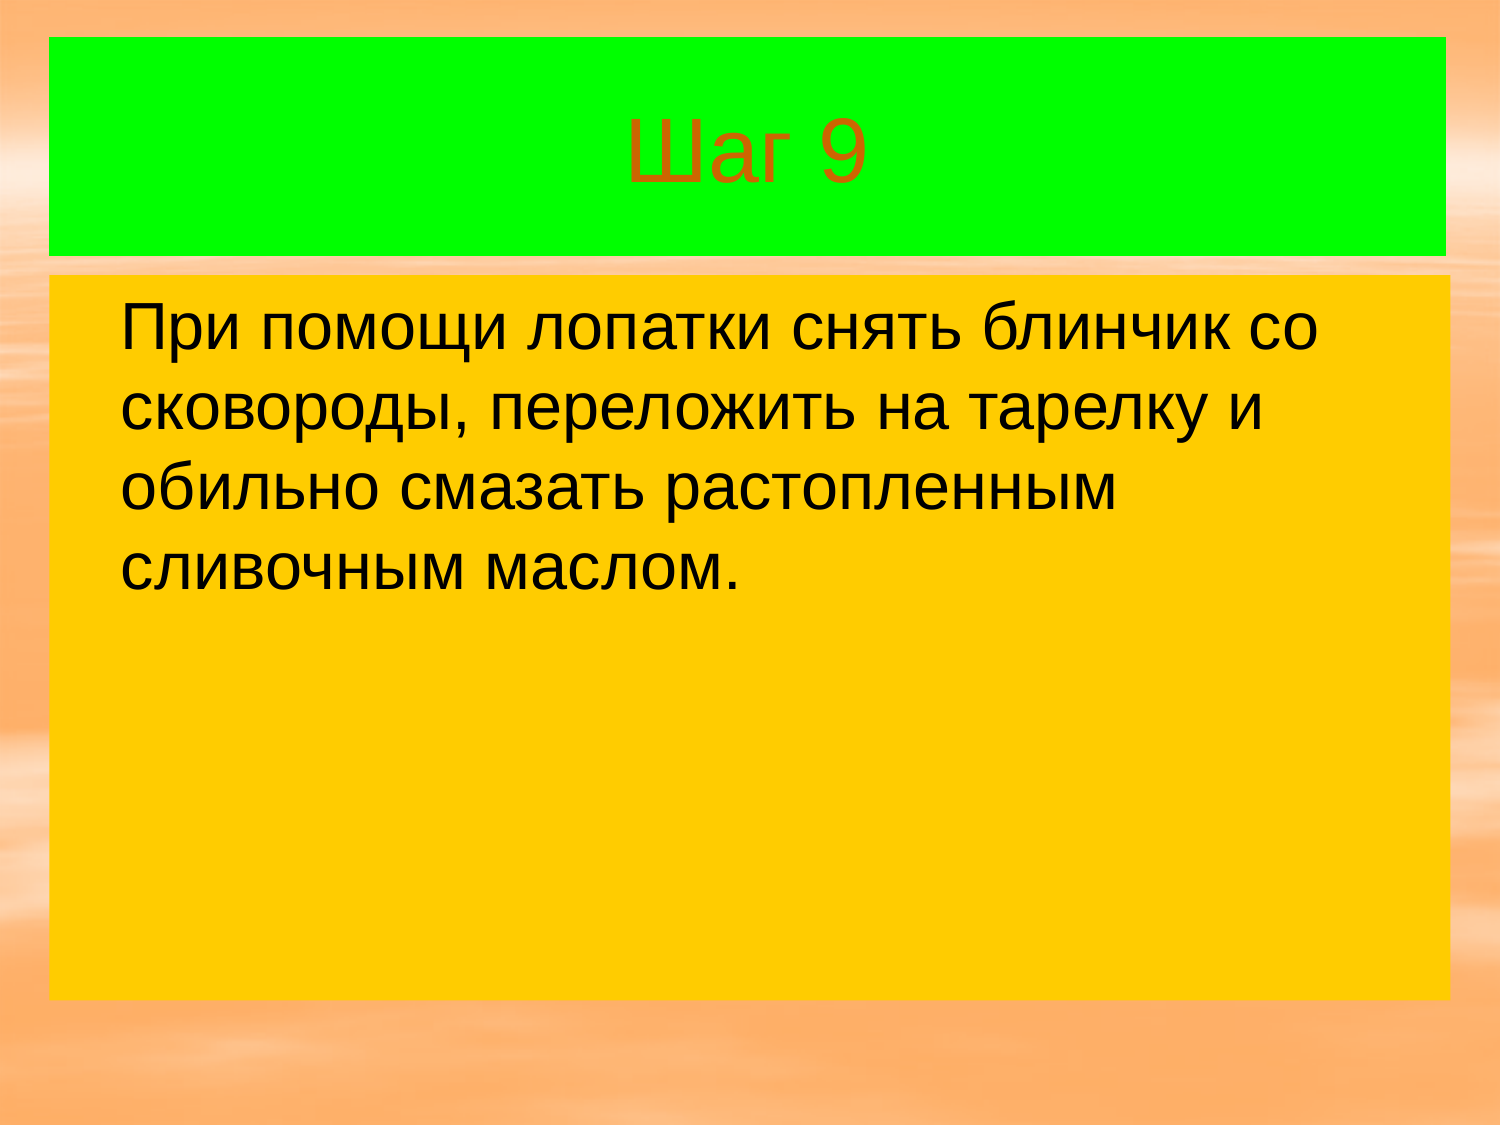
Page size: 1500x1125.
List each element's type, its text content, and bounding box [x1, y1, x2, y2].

list При помощи лопатки снять блинчик со сковороды, переложить на тарелку и обильно смазать растопленным сливочным маслом. [49, 274, 1451, 1001]
title Шаг 9 [49, 37, 1446, 256]
